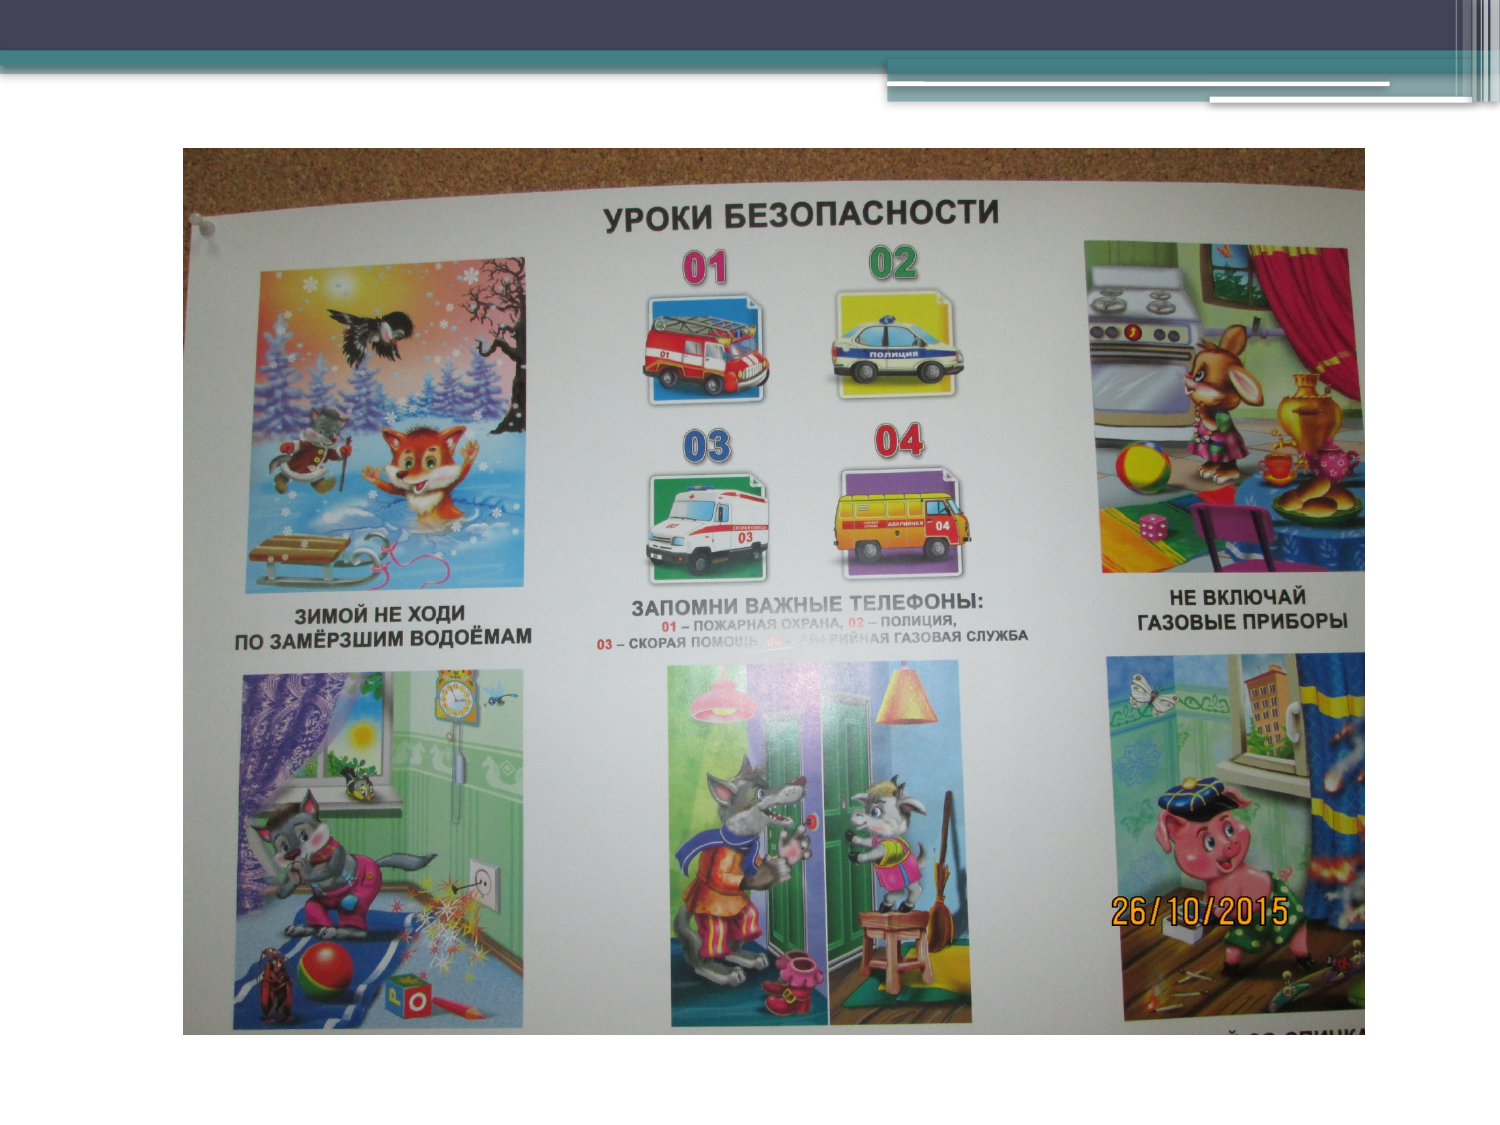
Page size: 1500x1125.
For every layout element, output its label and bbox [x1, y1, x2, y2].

picture [182, 148, 1365, 1036]
